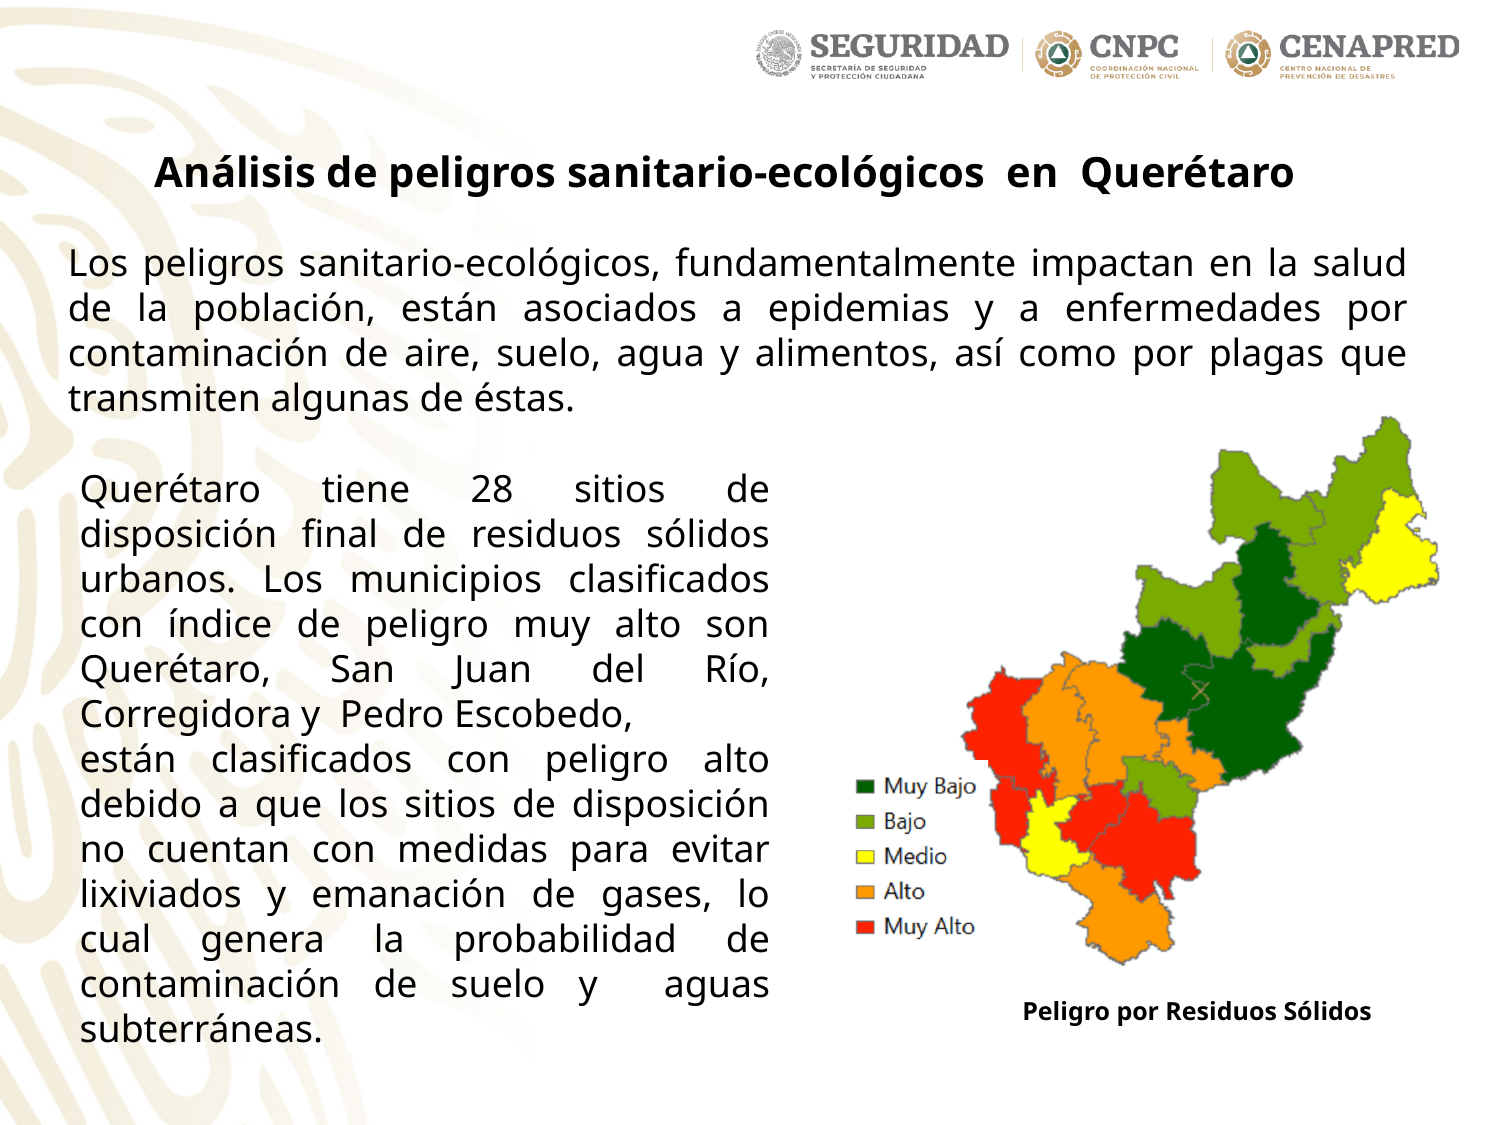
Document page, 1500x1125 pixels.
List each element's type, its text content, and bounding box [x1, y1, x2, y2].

text_box Los peligros sanitario-ecológicos, fundamentalmente impactan en la salud de la población, están asociados a epidemias y a enfermedades por contaminación de aire, suelo, agua y alimentos, así como por plagas que transmiten algunas de éstas. [53, 231, 1424, 427]
text_box Peligro por Residuos Sólidos [996, 990, 1399, 1033]
picture [0, 3, 1467, 1125]
text_box Querétaro tiene 28 sitios de disposición final de residuos sólidos urbanos. Los municipios clasificados con índice de peligro muy alto son Querétaro, San Juan del Río, Corregidora y Pedro Escobedo, están clasificados con peligro alto debido a que los sitios de disposición no cuentan con medidas para evitar lixiviados y emanación de gases, lo cual genera la probabilidad de contaminación de suelo y aguas subterráneas. [64, 457, 786, 1058]
text_box Análisis de peligros sanitario-ecológicos en Querétaro [45, 138, 1416, 203]
